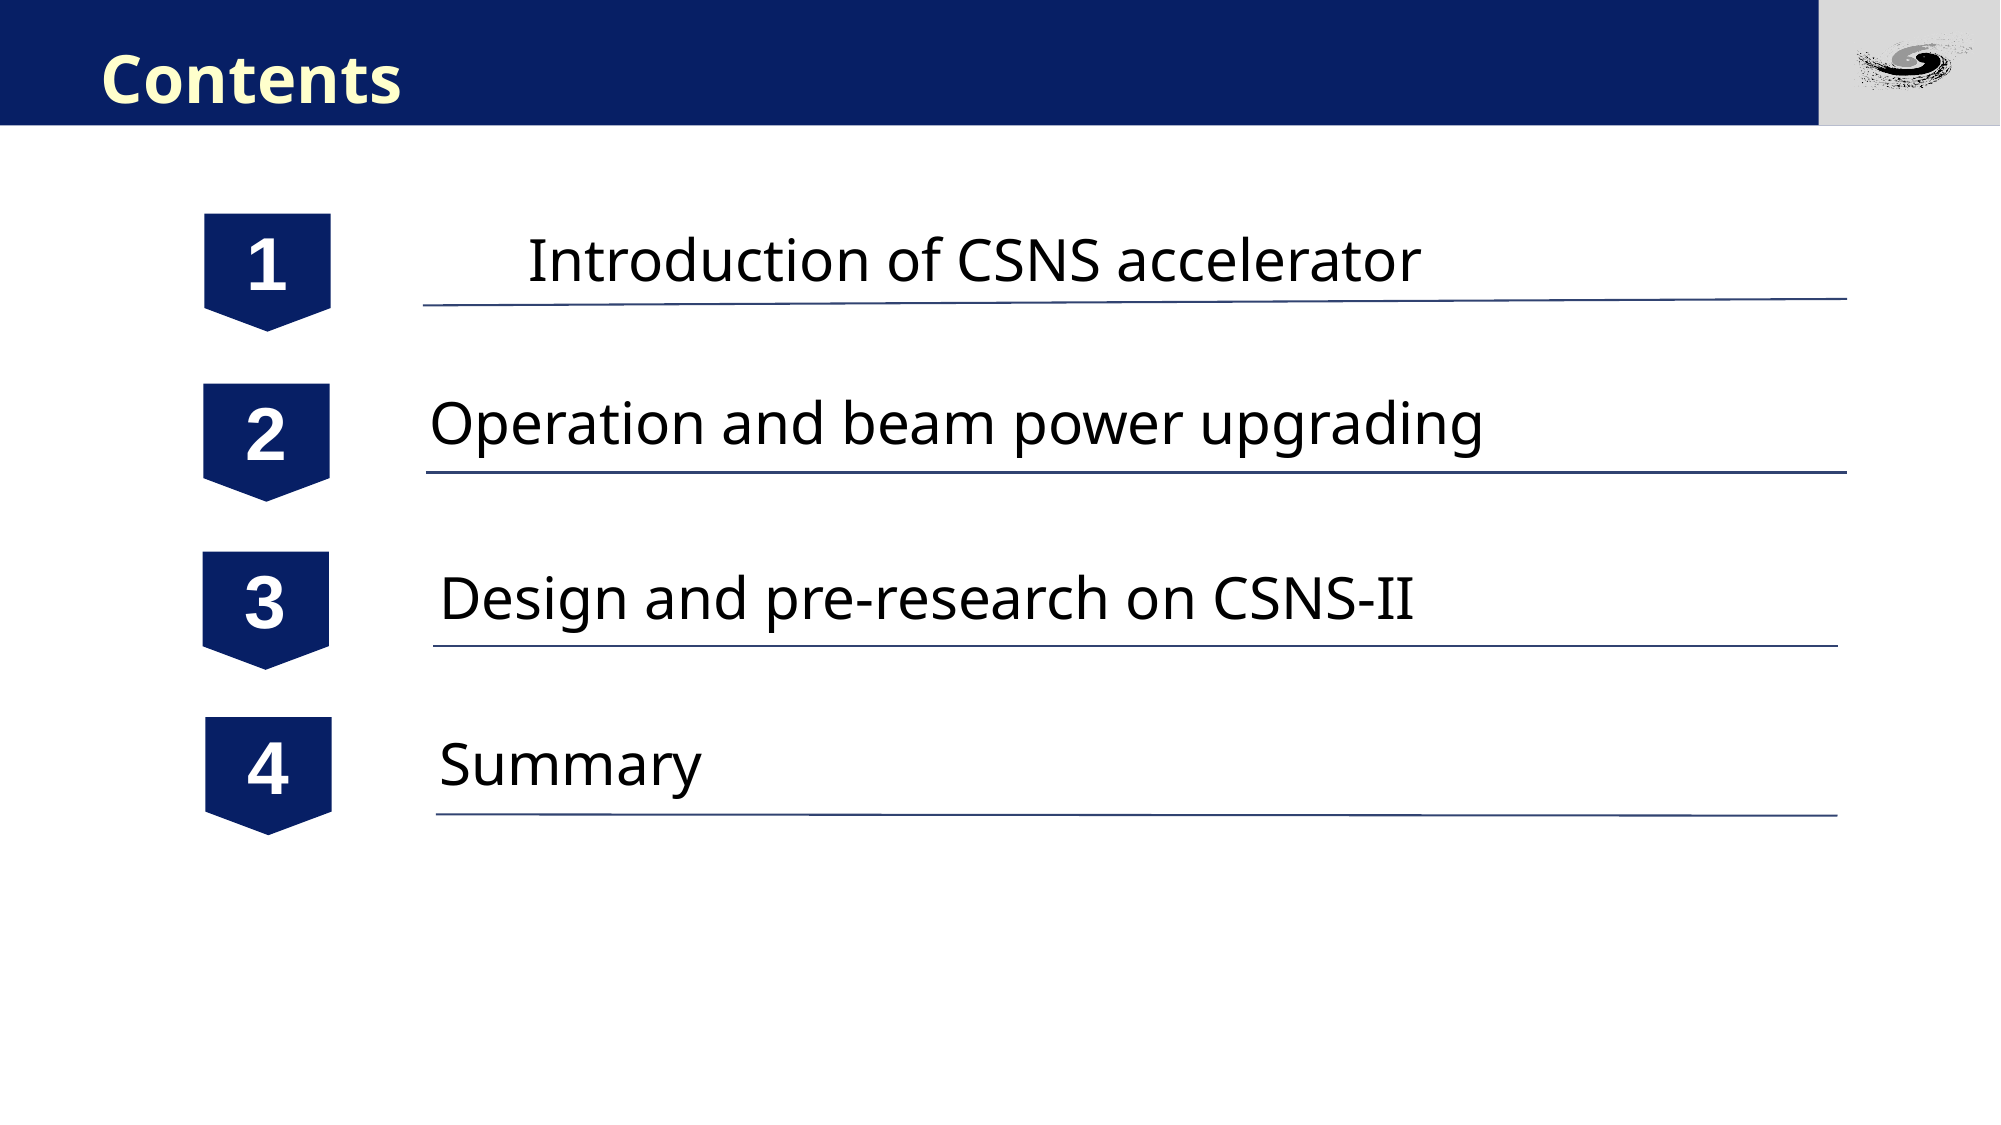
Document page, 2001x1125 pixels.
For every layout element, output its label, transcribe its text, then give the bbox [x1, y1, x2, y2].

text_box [422, 298, 1848, 306]
text_box 2 [203, 383, 330, 502]
text_box Design and pre-research on CSNS-II [424, 553, 1890, 709]
title Contents [85, 29, 1805, 126]
text_box Operation and beam power upgrading [414, 379, 1774, 464]
picture [1854, 31, 1974, 91]
text_box Introduction of CSNS accelerator [514, 215, 1453, 298]
text_box Summary [424, 720, 1304, 805]
text_box 4 [205, 717, 332, 836]
text_box 1 [204, 213, 331, 332]
text_box 3 [202, 551, 329, 670]
